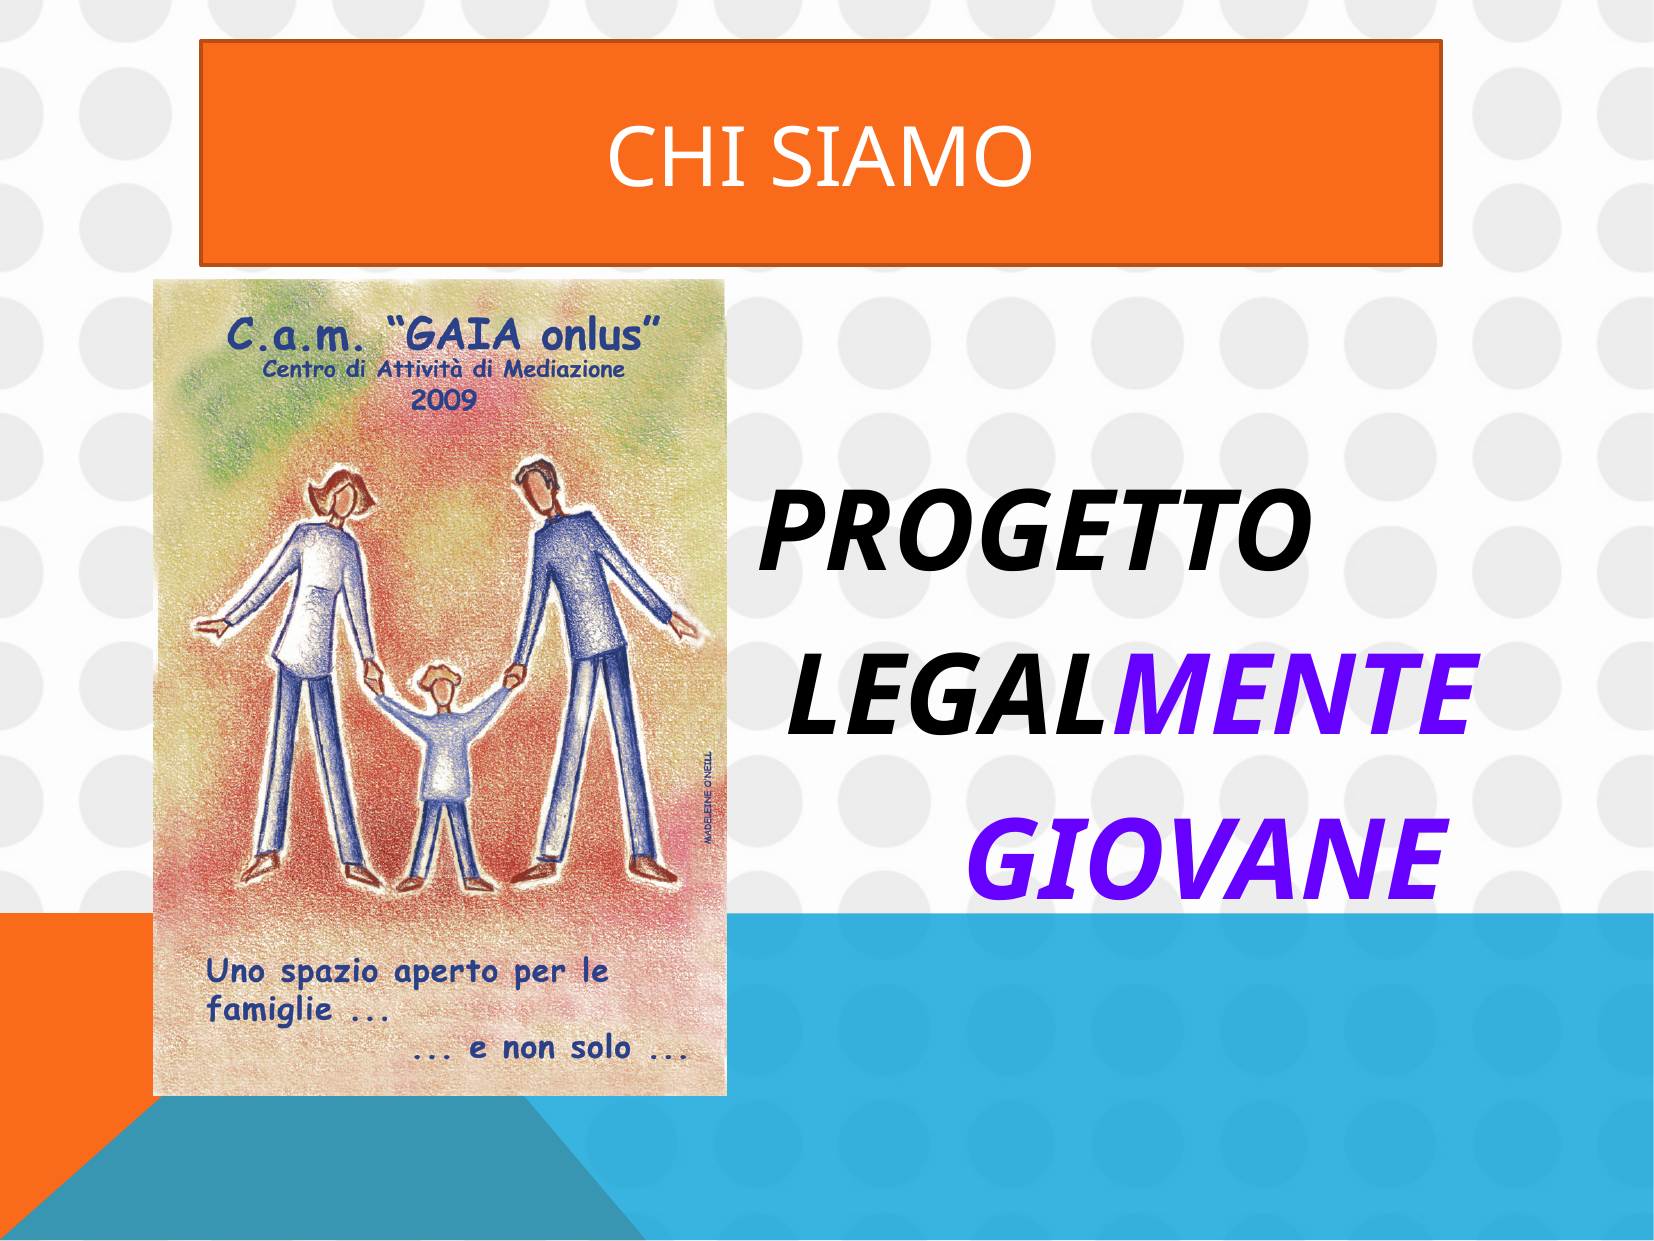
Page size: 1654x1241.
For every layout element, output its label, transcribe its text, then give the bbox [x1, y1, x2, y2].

list PROGETTO LEGALMENTE GIOVANE [720, 230, 1524, 1049]
picture [153, 277, 727, 1097]
title Chi siamo [199, 39, 1443, 267]
